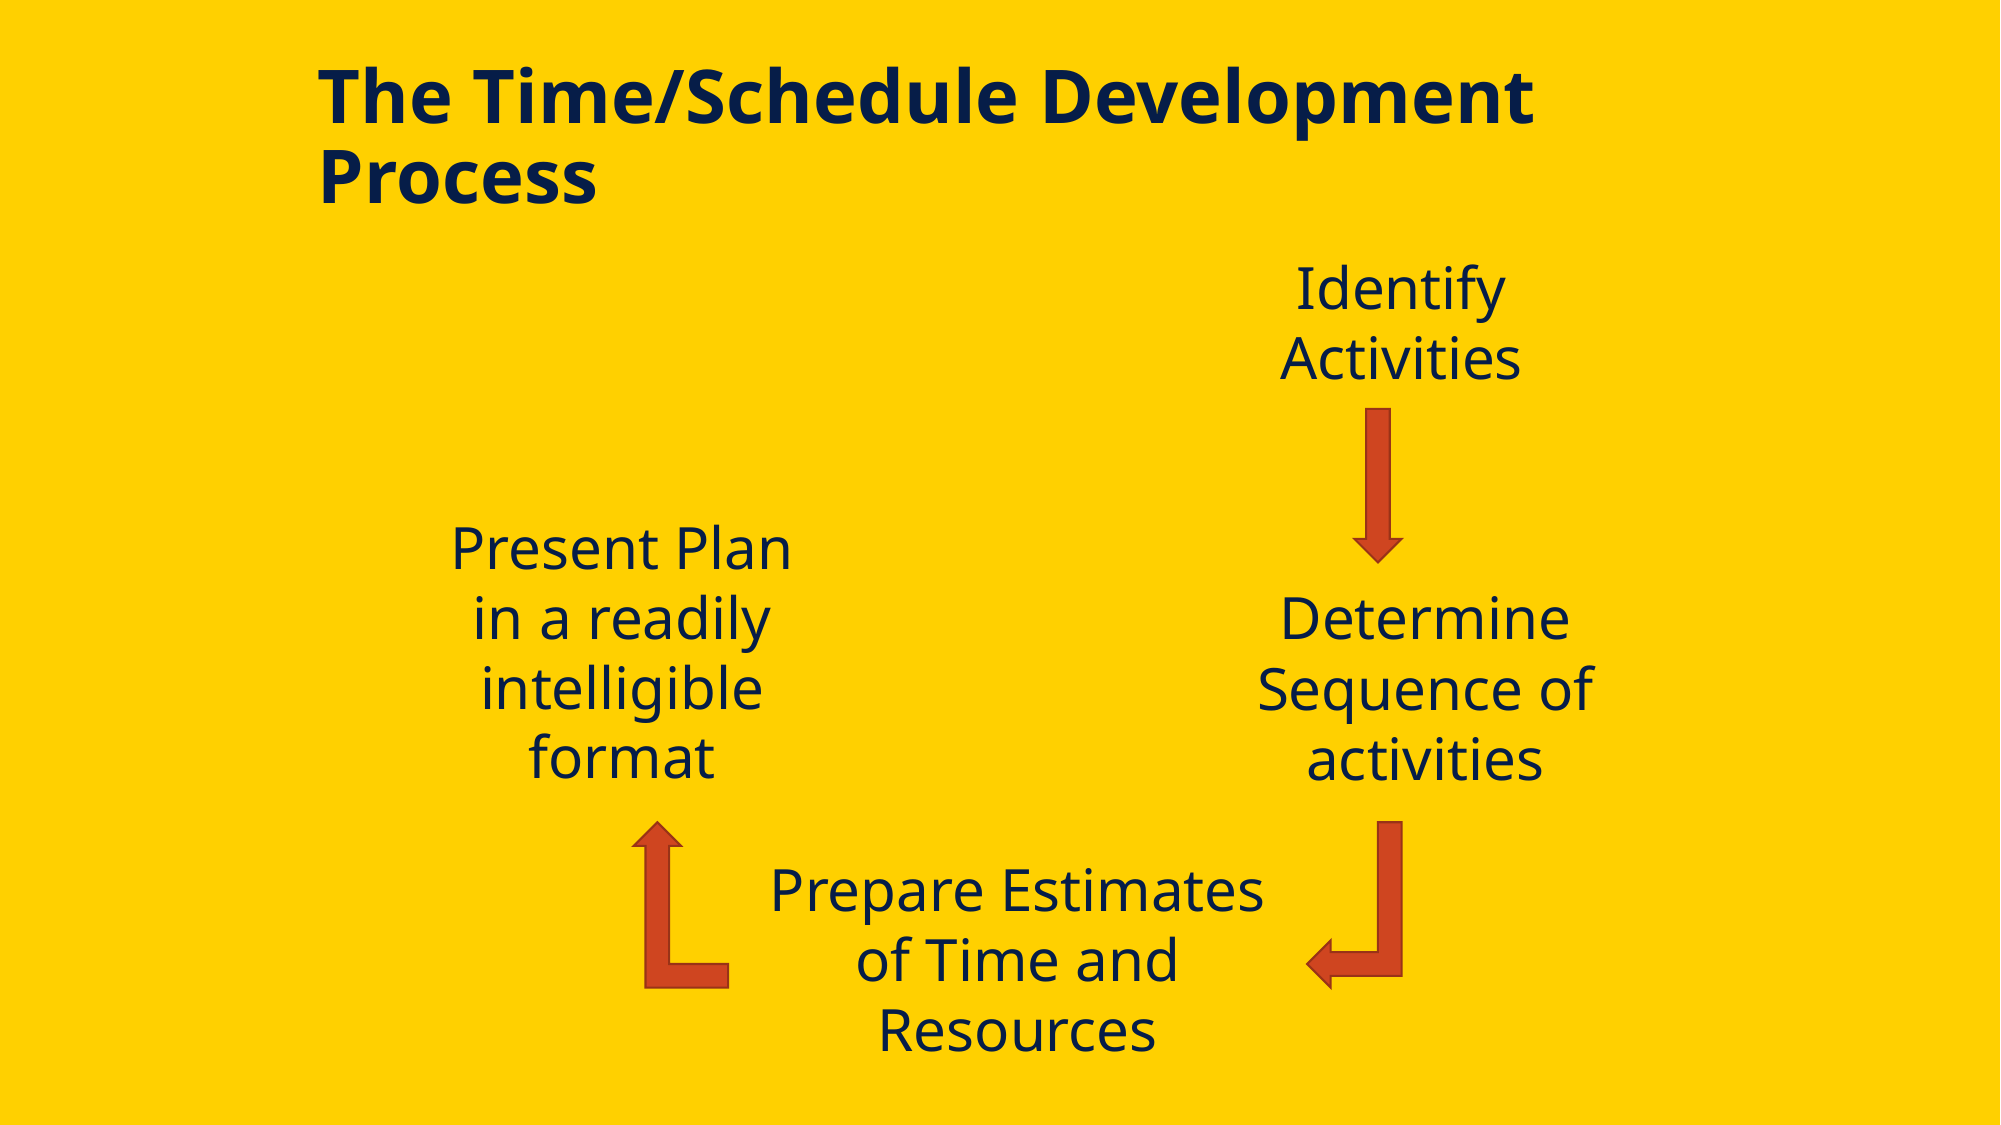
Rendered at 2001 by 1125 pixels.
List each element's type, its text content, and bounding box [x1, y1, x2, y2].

text_box Prepare Estimates of Time and Resources [751, 846, 1284, 1071]
text_box [1351, 407, 1405, 564]
title The Time/Schedule Development Process [302, 51, 1777, 228]
text_box [1305, 821, 1403, 991]
text_box Identify Activities [1189, 243, 1615, 399]
text_box [631, 820, 730, 989]
text_box Present Plan in a readily intelligible format [409, 503, 835, 799]
text_box Determine Sequence of activities [1212, 574, 1638, 799]
